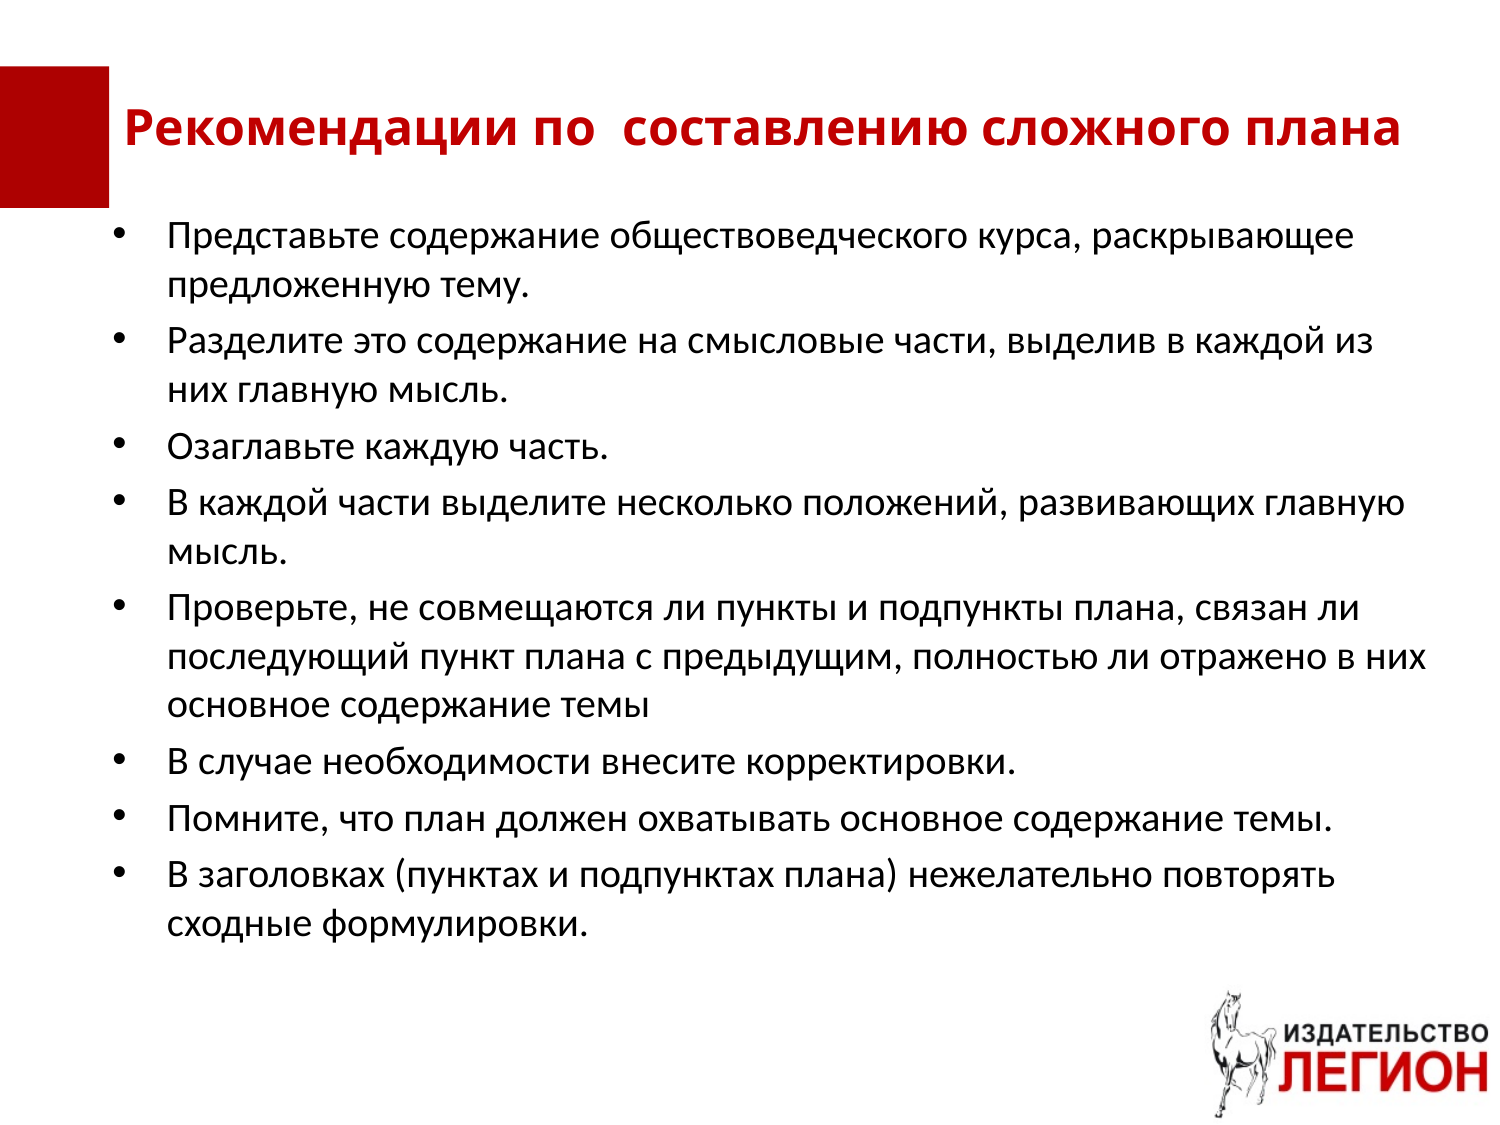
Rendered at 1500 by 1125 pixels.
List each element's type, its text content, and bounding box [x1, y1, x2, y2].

text_box [0, 64, 111, 210]
picture [1204, 983, 1500, 1124]
list Представьте содержание обществоведческого курса, раскрывающее предложенную тему. Разделите это содержание на смысловые части, выделив в каждой из них главную мысль. Озаглавьте каждую часть. В каждой части выделите несколько положений, развивающих главную мысль. Проверьте, не совмещаются ли пункты и подпункты плана, связан ли последующий пункт плана с предыдущим, полностью ли отражено в них основное содержание темы В случае необходимости внесите корректировки. Помните, что план должен охватывать основное содержание темы. В заголовках (пунктах и подпунктах плана) нежелательно повторять сходные формулировки. [97, 200, 1448, 957]
title Рекомендации по составлению сложного плана [111, 78, 1439, 173]
